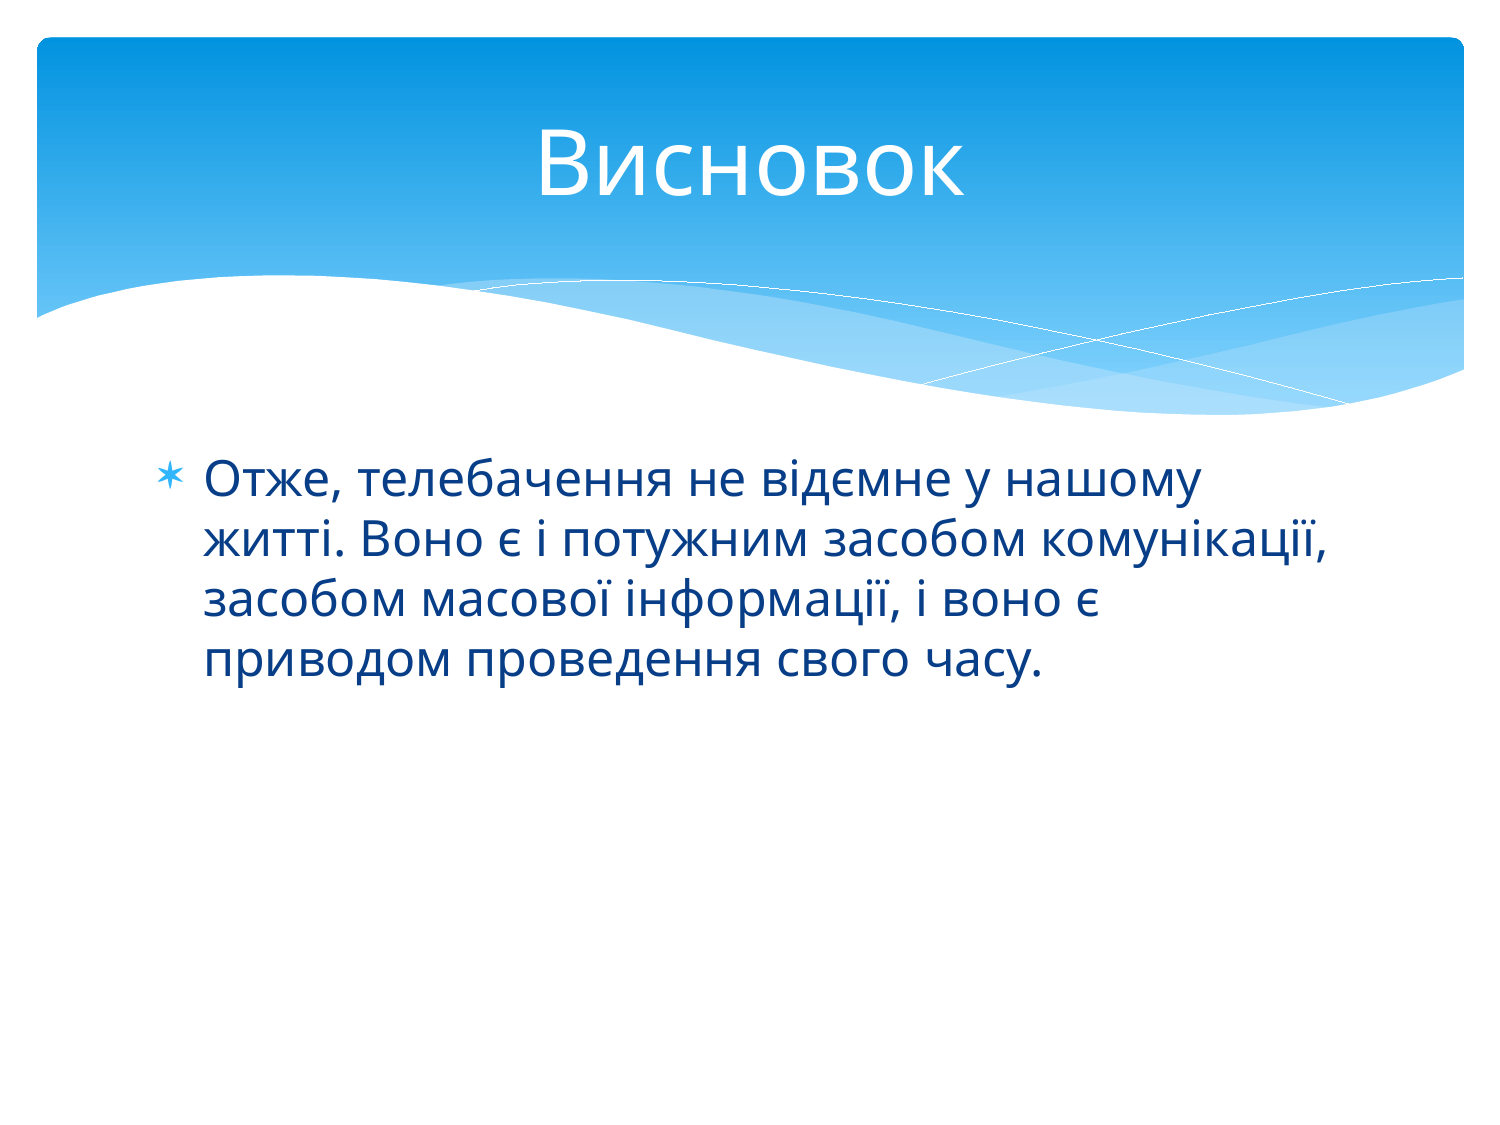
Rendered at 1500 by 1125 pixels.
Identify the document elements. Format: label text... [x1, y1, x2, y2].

list Отже, телебачення не відємне у нашому житті. Воно є і потужним засобом комунікації, засобом масової інформації, і воно є приводом проведення свого часу. [143, 438, 1359, 1005]
title Висновок [75, 55, 1425, 261]
